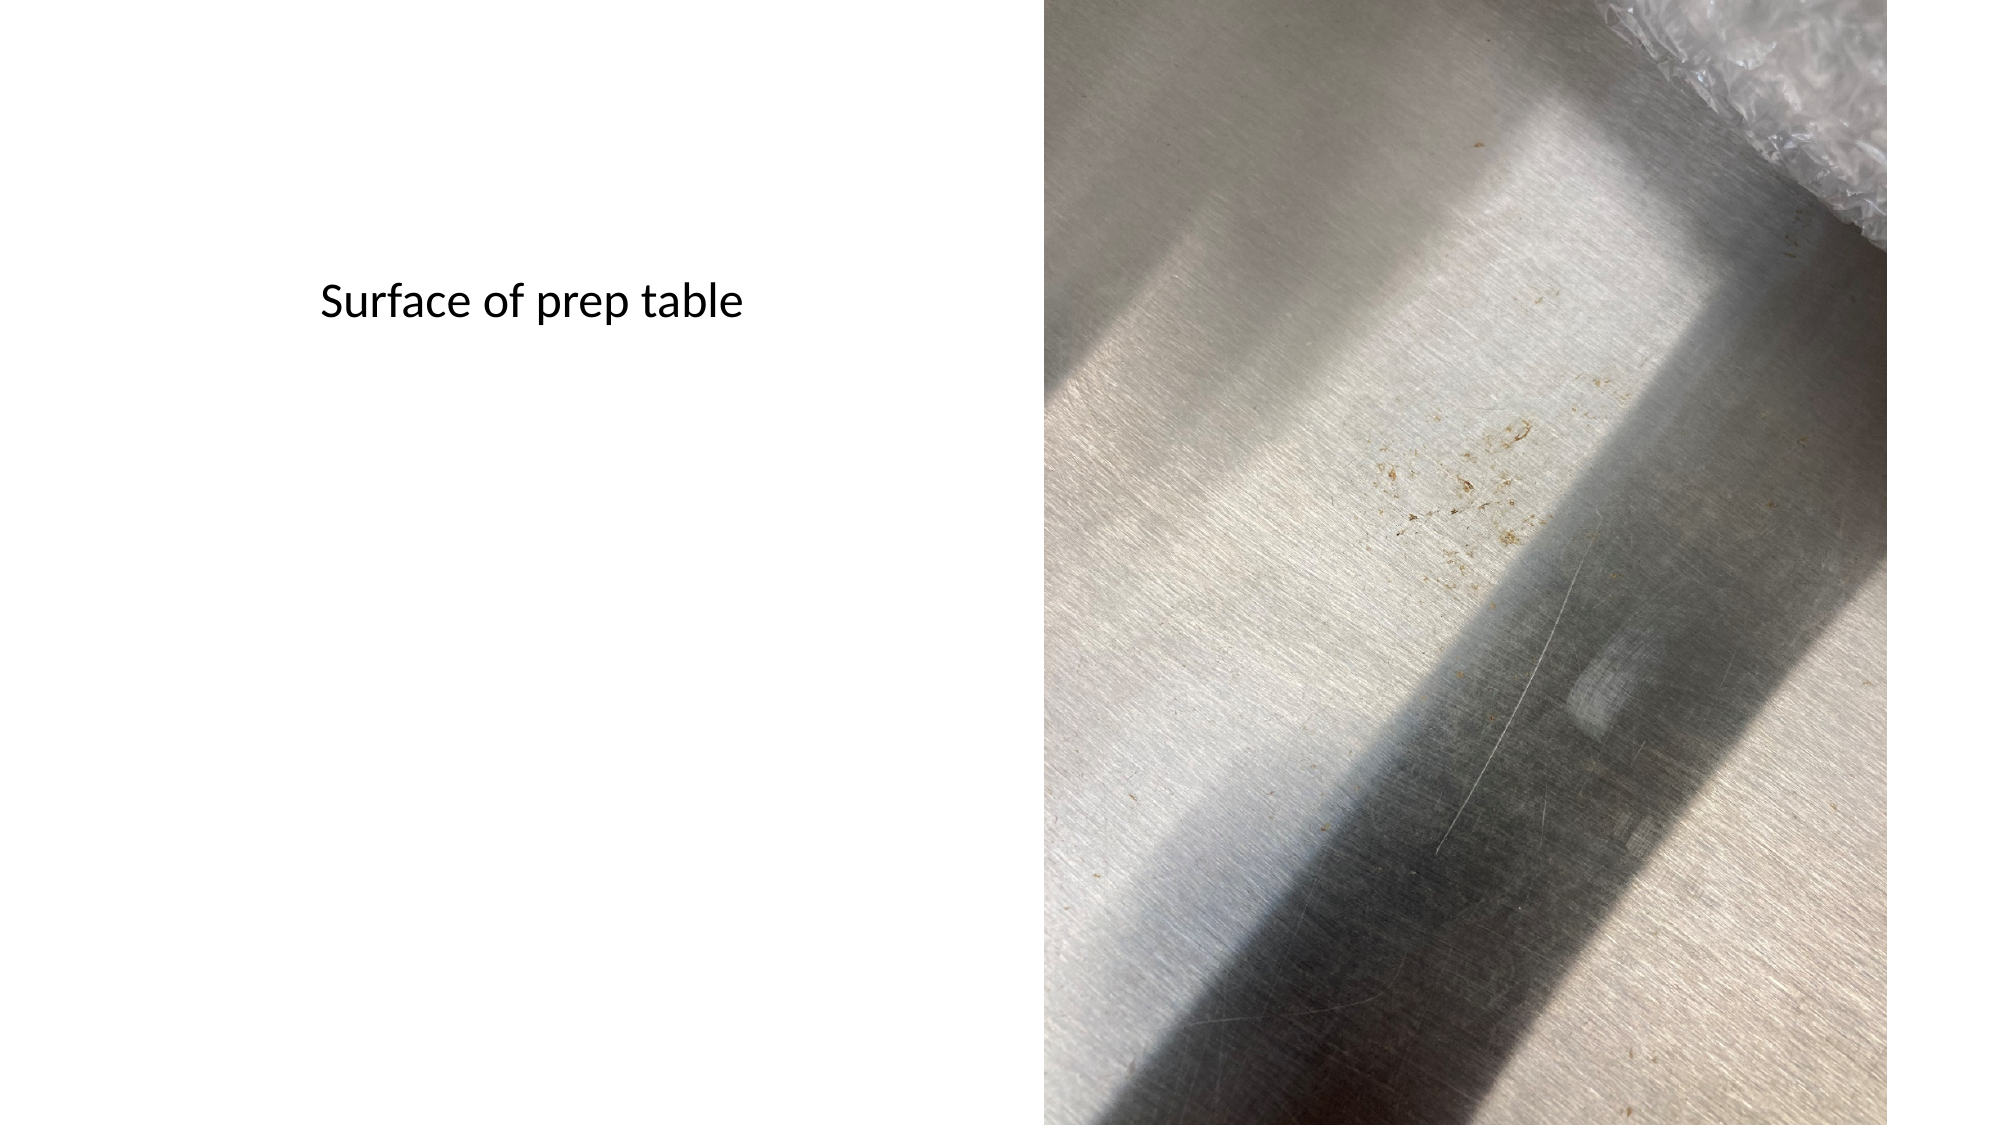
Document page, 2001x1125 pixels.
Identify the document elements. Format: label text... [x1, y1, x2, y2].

picture [902, 1, 2000, 1124]
text_box Surface of prep table [305, 260, 854, 336]
